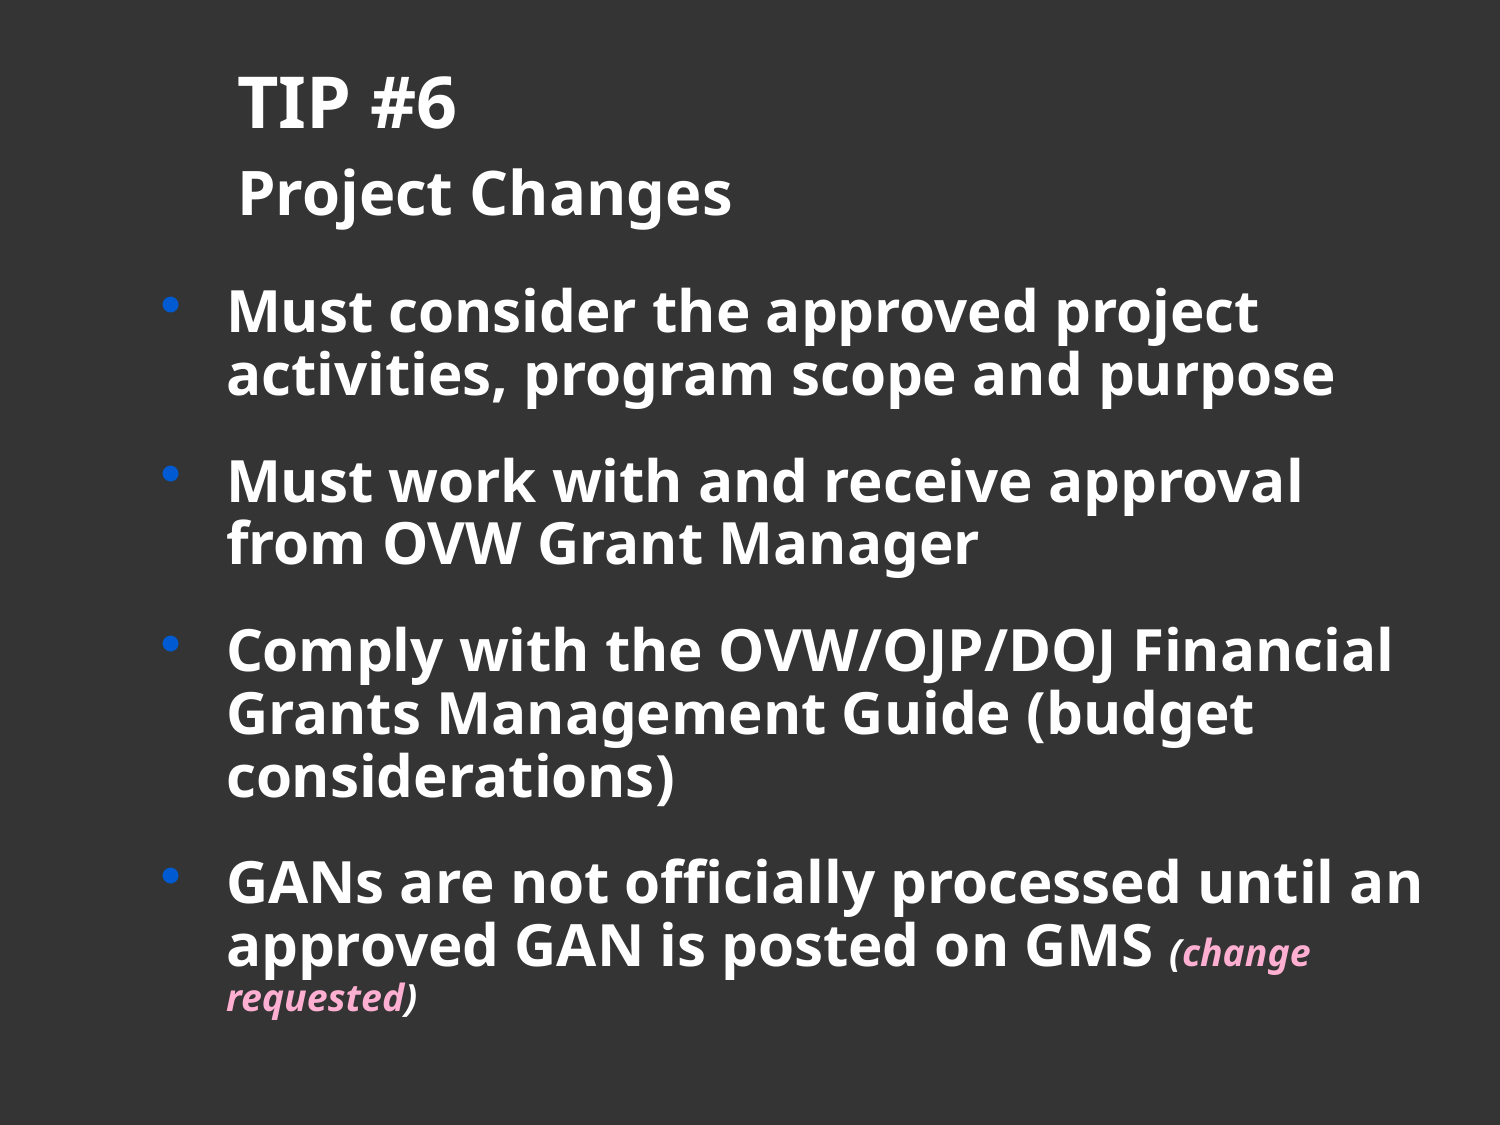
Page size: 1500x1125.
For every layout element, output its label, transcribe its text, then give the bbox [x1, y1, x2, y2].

list Must consider the approved project activities, program scope and purpose Must work with and receive approval from OVW Grant Manager Comply with the OVW/OJP/DOJ Financial Grants Management Guide (budget considerations) GANs are not officially processed until an approved GAN is posted on GMS (change requested) [137, 275, 1450, 1113]
title TIP #6 Project Changes [150, 49, 1425, 237]
